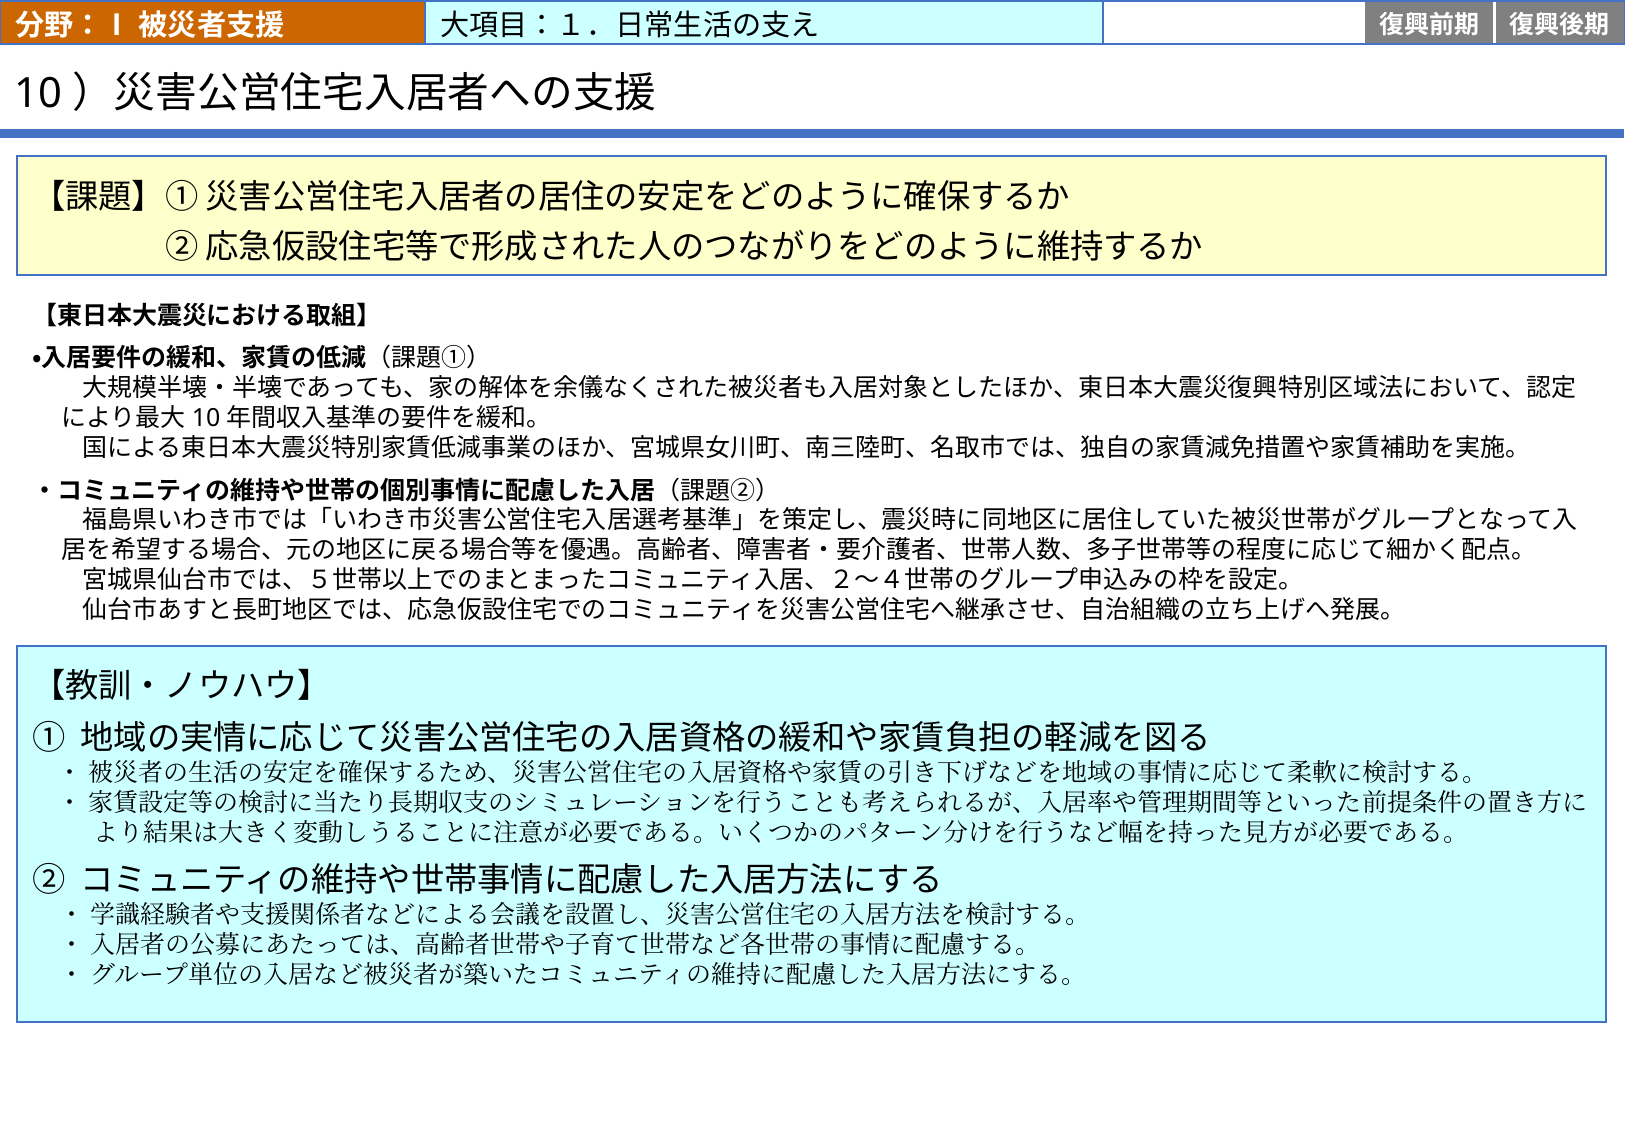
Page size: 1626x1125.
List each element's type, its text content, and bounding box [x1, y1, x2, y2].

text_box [1103, 0, 1625, 45]
text_box 分野：Ⅰ 被災者支援 [0, 0, 424, 45]
text_box 大項目：１．日常生活の支え [424, 0, 1102, 45]
text_box 【東日本大震災における取組】 ・入居要件の緩和、家賃の低減（課題①） 大規模半壊・半壊であっても、家の解体を余儀なくされた被災者も入居対象としたほか、東日本大震災復興特別区域法において、認定により最大10年間収入基準の要件を緩和。 国による東日本大震災特別家賃低減事業のほか、宮城県女川町、南三陸町、名取市では、独自の家賃減免措置や家賃補助を実施。 ・コミュニティの維持や世帯の個別事情に配慮した入居（課題②） 福島県いわき市では「いわき市災害公営住宅入居選考基準」を策定し、震災時に同地区に居住していた被災世帯がグループとなって入居を希望する場合、元の地区に戻る場合等を優遇。高齢者、障害者・要介護者、世帯人数、多子世帯等の程度に応じて細かく配点。 宮城県仙台市では、５世帯以上でのまとまったコミュニティ入居、２～４世帯のグループ申込みの枠を設定。 仙台市あすと長町地区では、応急仮設住宅でのコミュニティを災害公営住宅へ継承させ、自治組織の立ち上げへ発展。 [16, 279, 1607, 644]
text_box 【課題】① 災害公営住宅入居者の居住の安定をどのように確保するか ② 応急仮設住宅等で形成された人のつながりをどのように維持するか [16, 155, 1607, 276]
text_box 【教訓・ノウハウ】 ① 地域の実情に応じて災害公営住宅の入居資格の緩和や家賃負担の軽減を図る ・ 被災者の生活の安定を確保するため、災害公営住宅の入居資格や家賃の引き下げなどを地域の事情に応じて柔軟に検討する。 ・ 家賃設定等の検討に当たり長期収支のシミュレーションを行うことも考えられるが、入居率や管理期間等といった前提条件の置き方により結果は大きく変動しうることに注意が必要である。いくつかのパターン分けを行うなど幅を持った見方が必要である。 ② コミュニティの維持や世帯事情に配慮した入居方法にする ・ 学識経験者や支援関係者などによる会議を設置し、災害公営住宅の入居方法を検討する。 ・ 入居者の公募にあたっては、高齢者世帯や子育て世帯など各世帯の事情に配慮する。 ・ グループ単位の入居など被災者が築いたコミュニティの維持に配慮した入居方法にする。 [16, 645, 1607, 1023]
title 10）災害公営住宅入居者への支援 [0, 47, 1423, 134]
